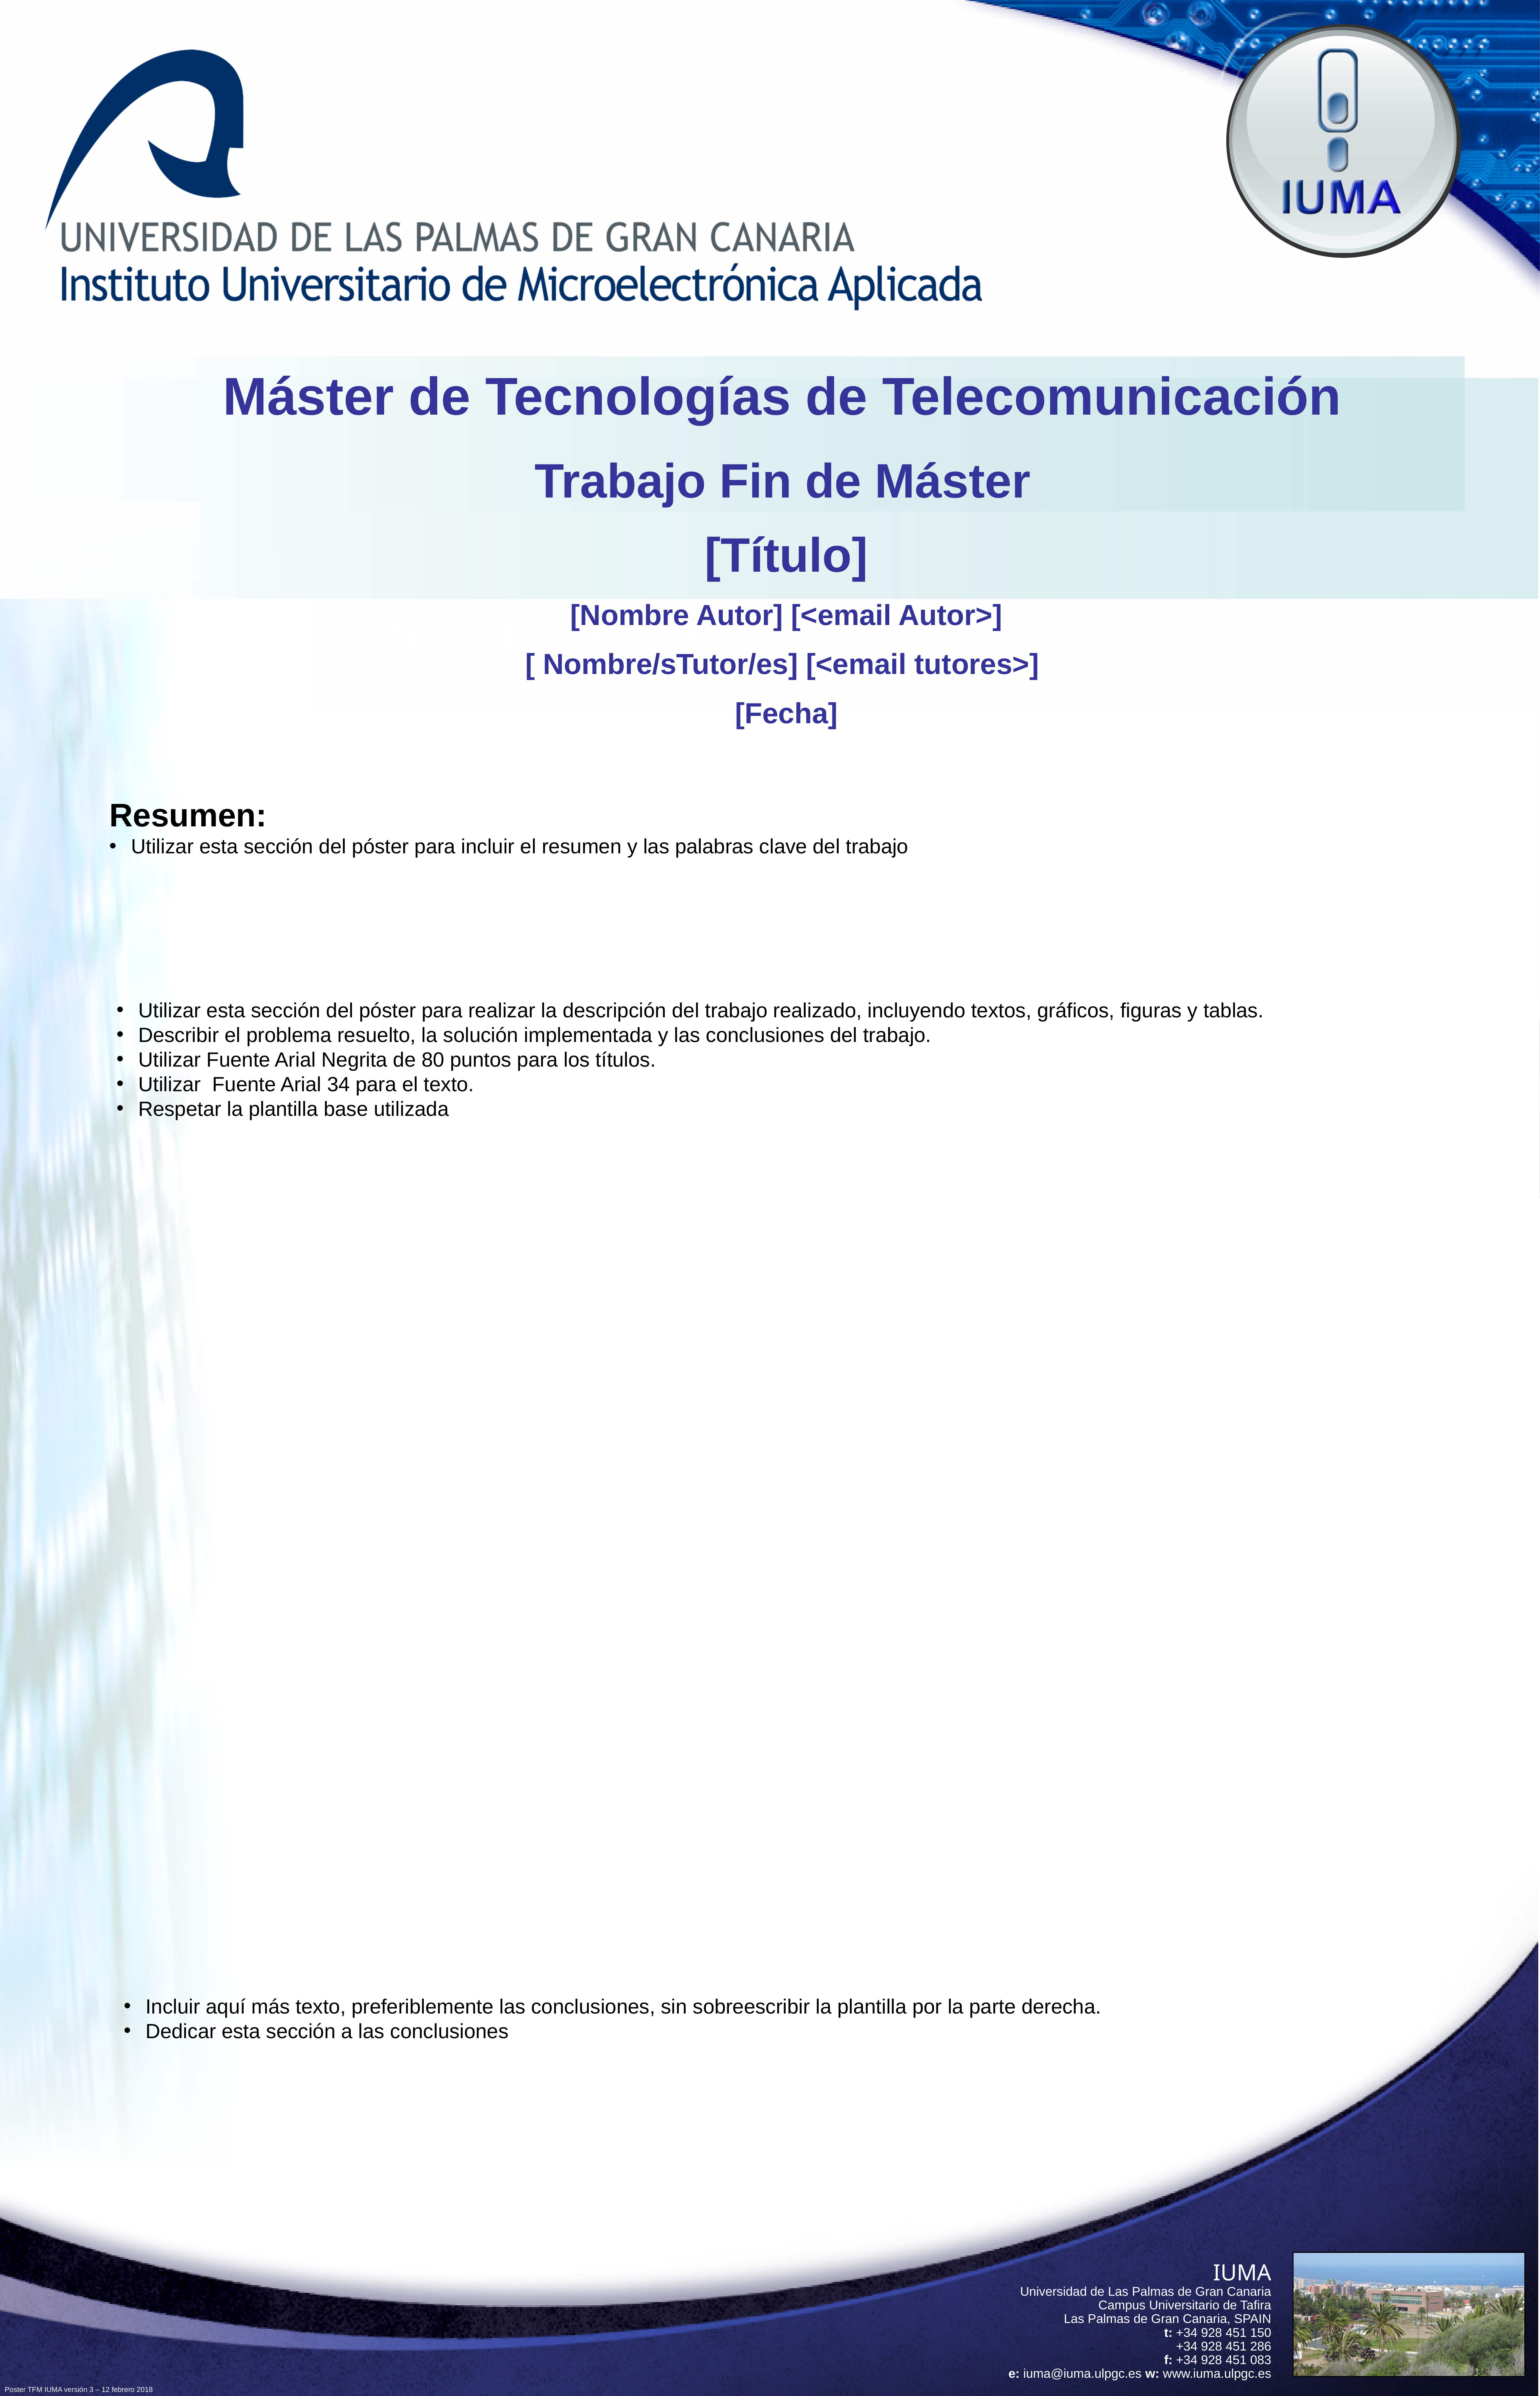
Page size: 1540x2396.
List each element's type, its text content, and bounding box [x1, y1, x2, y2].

text_box Máster de Tecnologías de Telecomunicación Trabajo Fin de Máster [103, 358, 1463, 511]
text_box [Título] [Nombre Autor] [<email Autor>] [ Nombre/sTutor/es] [<email tutores>] [Fecha] [103, 520, 1470, 733]
text_box Incluir aquí más texto, preferiblemente las conclusiones, sin sobreescribir la plantilla por la parte derecha. Dedicar esta sección a las conclusiones [117, 1941, 1523, 2253]
text_box Resumen: Utilizar esta sección del póster para incluir el resumen y las palabras clave del trabajo [103, 790, 1488, 941]
text_box Utilizar esta sección del póster para realizar la descripción del trabajo realizado, incluyendo textos, gráficos, figuras y tablas. Describir el problema resuelto, la solución implementada y las conclusiones del trabajo. Utilizar Fuente Arial Negrita de 80 puntos para los títulos. Utilizar Fuente Arial 34 para el texto. Respetar la plantilla base utilizada [110, 944, 1516, 1956]
text_box Poster TFM IUMA versión 3 – 12 febrero 2018 [0, 2383, 158, 2396]
picture [0, 1730, 1538, 2396]
picture [0, 0, 1540, 713]
